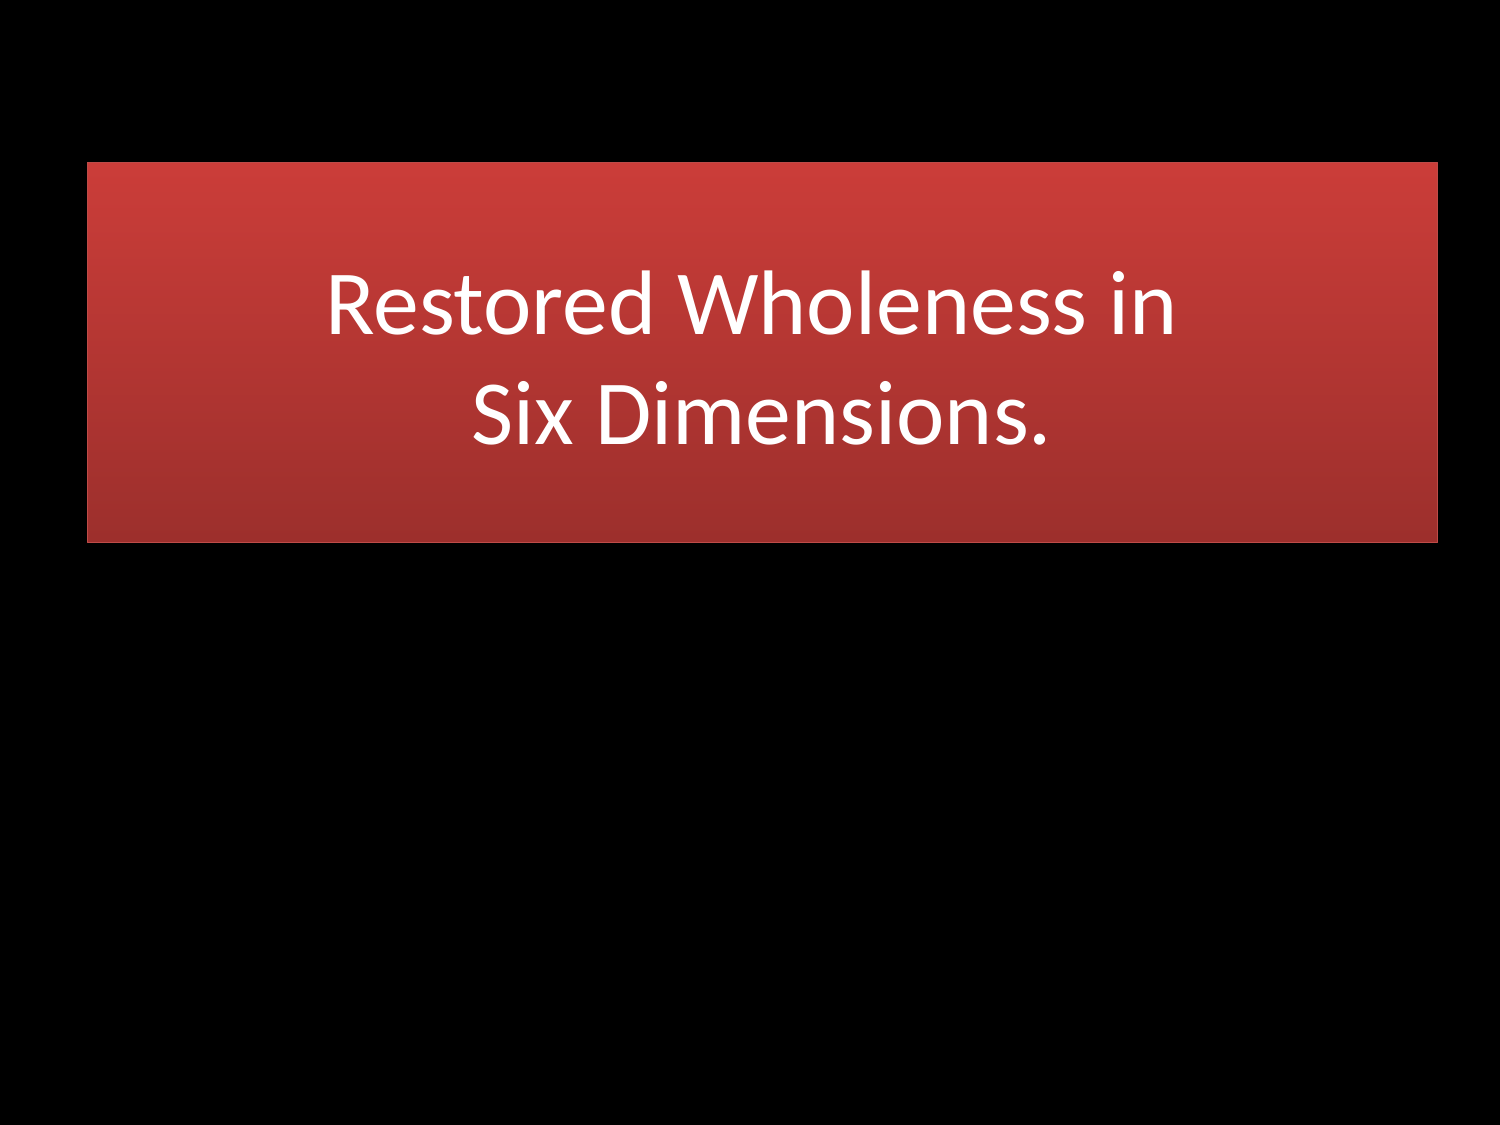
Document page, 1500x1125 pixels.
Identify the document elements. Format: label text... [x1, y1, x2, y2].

title Restored Wholeness in Six Dimensions. [87, 162, 1438, 543]
